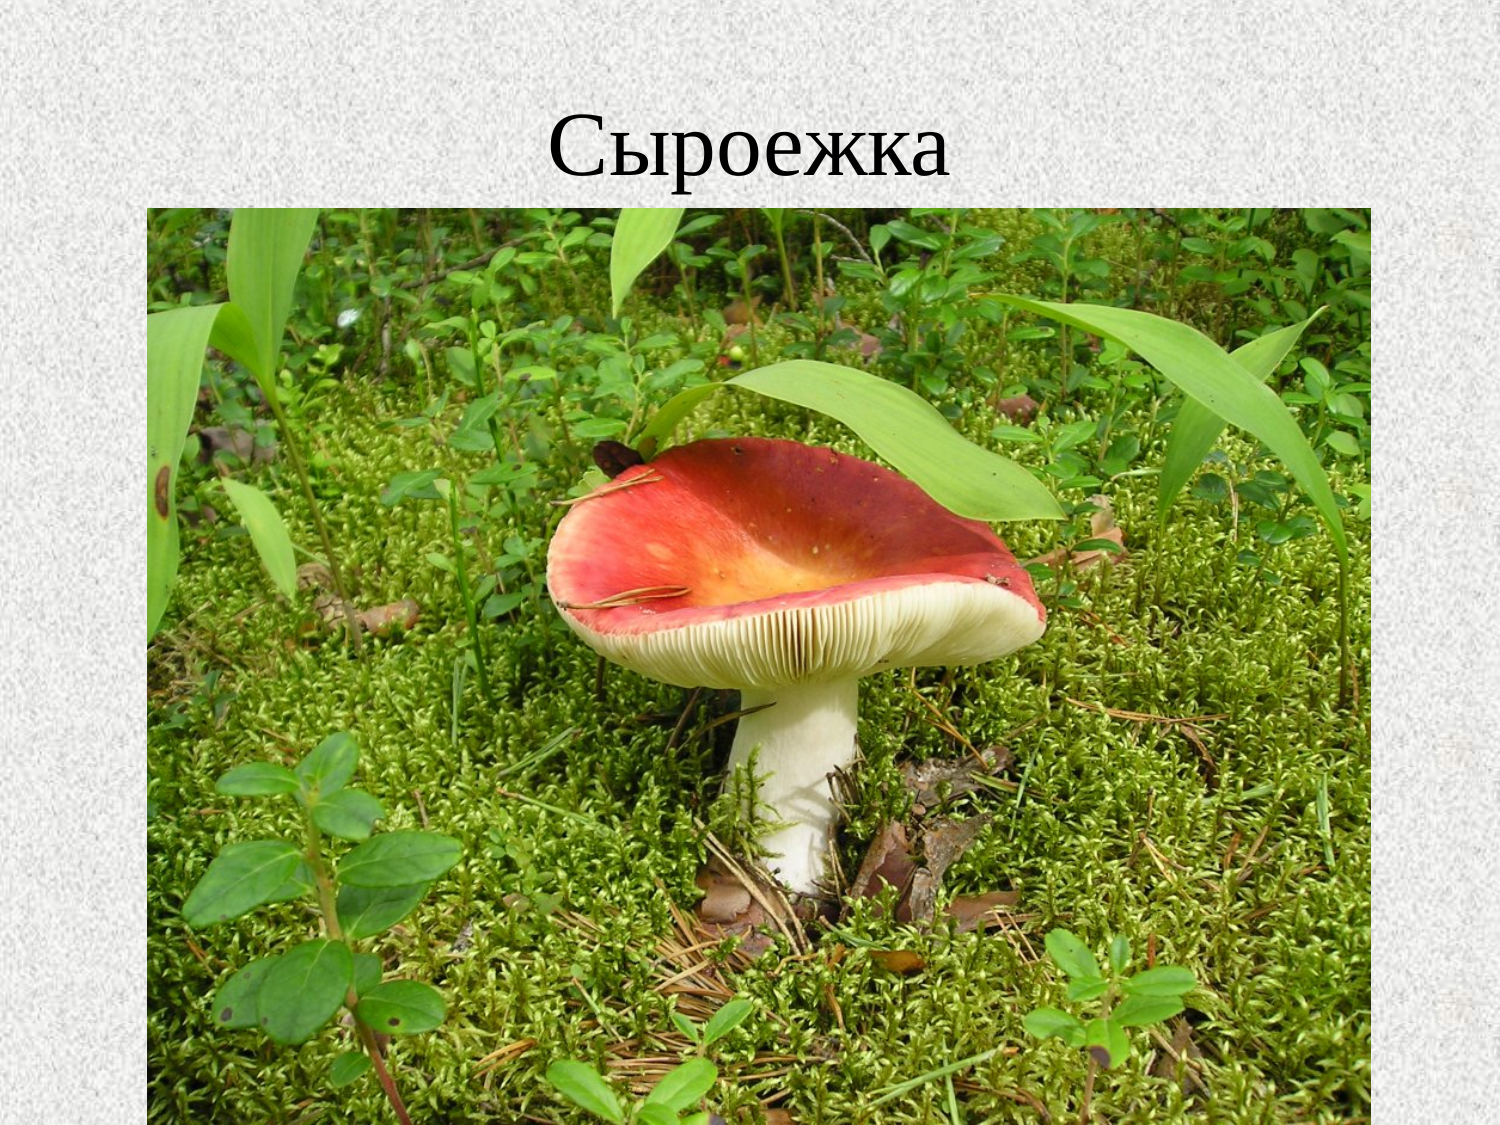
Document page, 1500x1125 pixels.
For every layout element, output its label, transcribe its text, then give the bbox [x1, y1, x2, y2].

picture [0, 0, 1500, 1125]
title Сыроежка [75, 45, 1425, 233]
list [147, 207, 1371, 1125]
